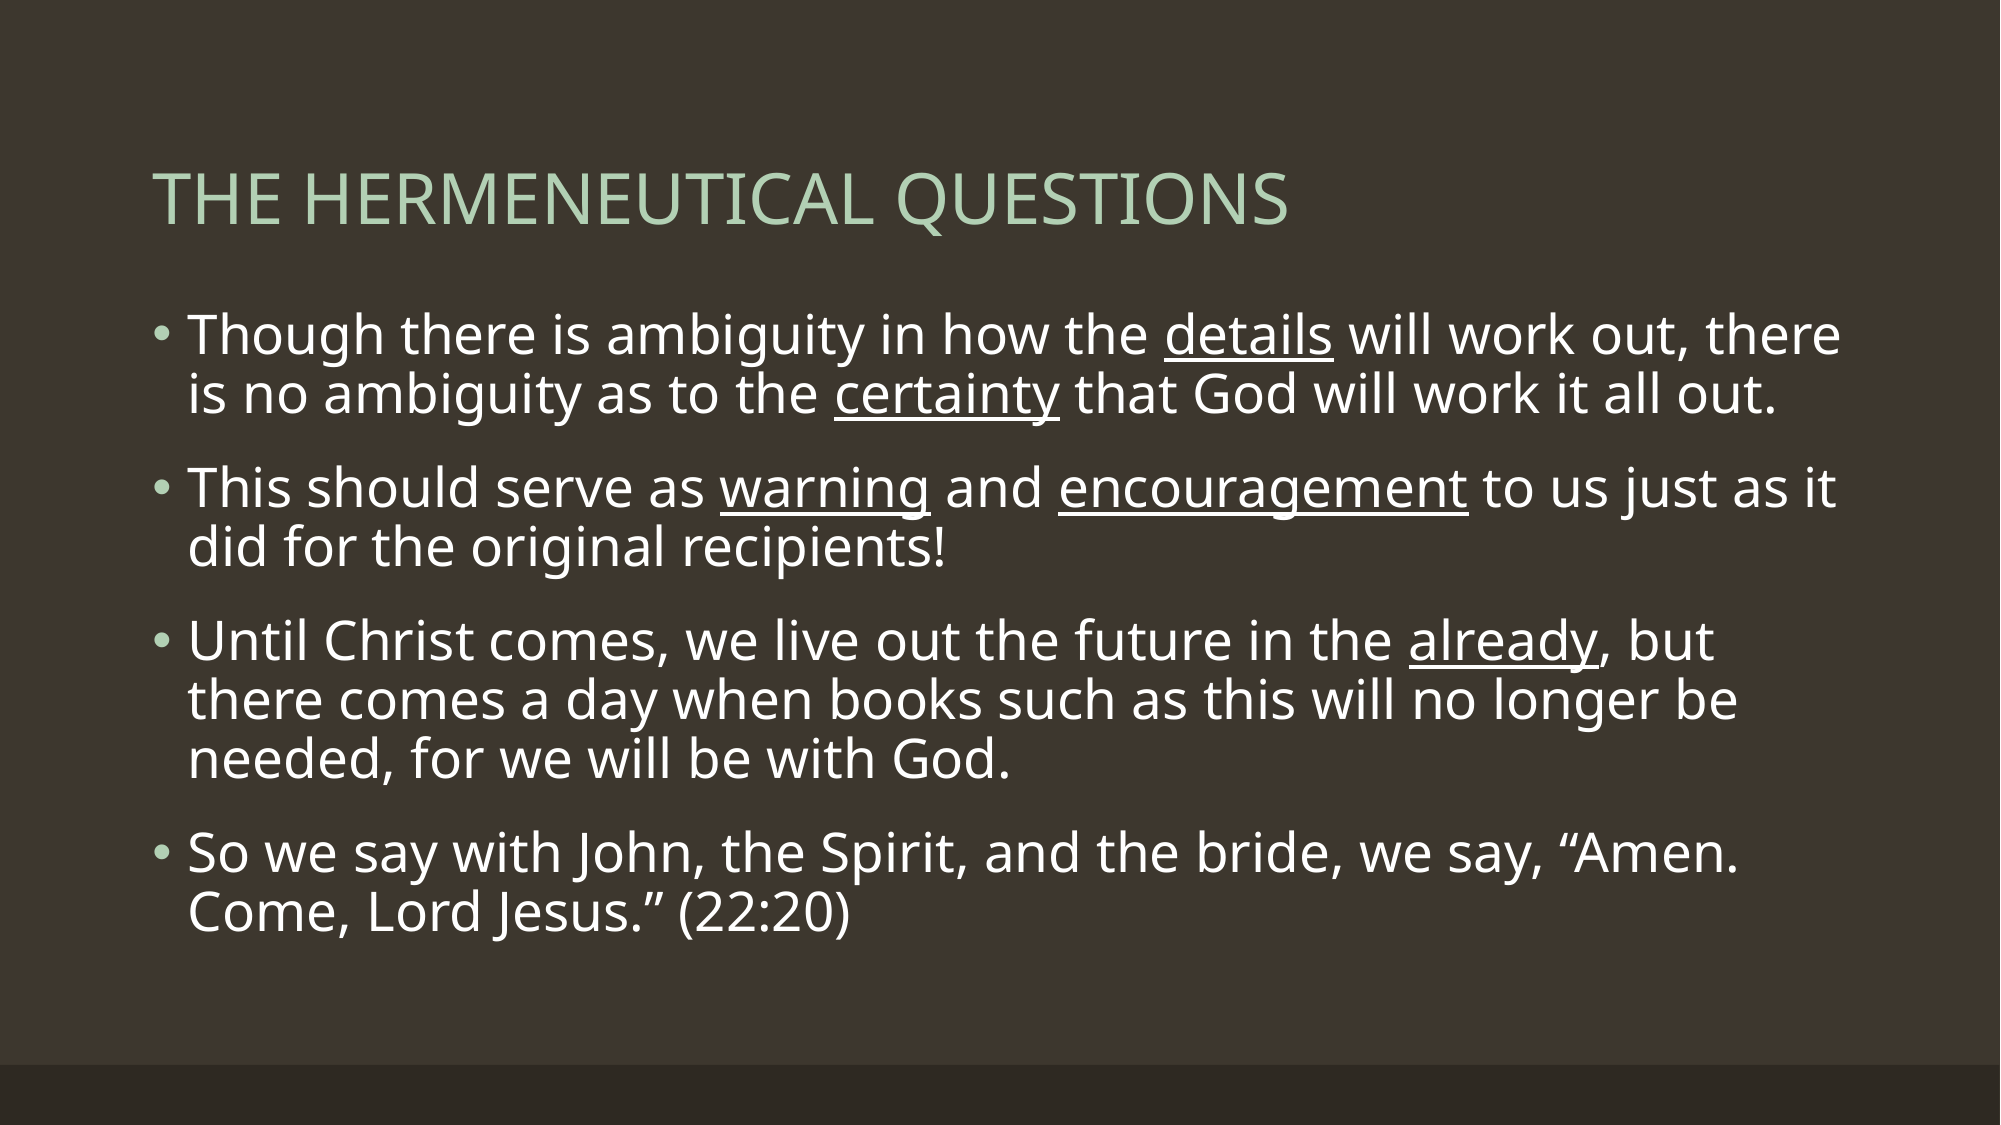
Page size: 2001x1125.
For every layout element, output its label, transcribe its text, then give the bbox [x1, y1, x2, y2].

title THE HERMENEUTICAL QUESTIONS [137, 59, 1863, 248]
list Though there is ambiguity in how the details will work out, there is no ambiguity as to the certainty that God will work it all out. This should serve as warning and encouragement to us just as it did for the original recipients! Until Christ comes, we live out the future in the already, but there comes a day when books such as this will no longer be needed, for we will be with God. So we say with John, the Spirit, and the bride, we say, “Amen. Come, Lord Jesus.” (22:20) [137, 299, 1863, 1014]
